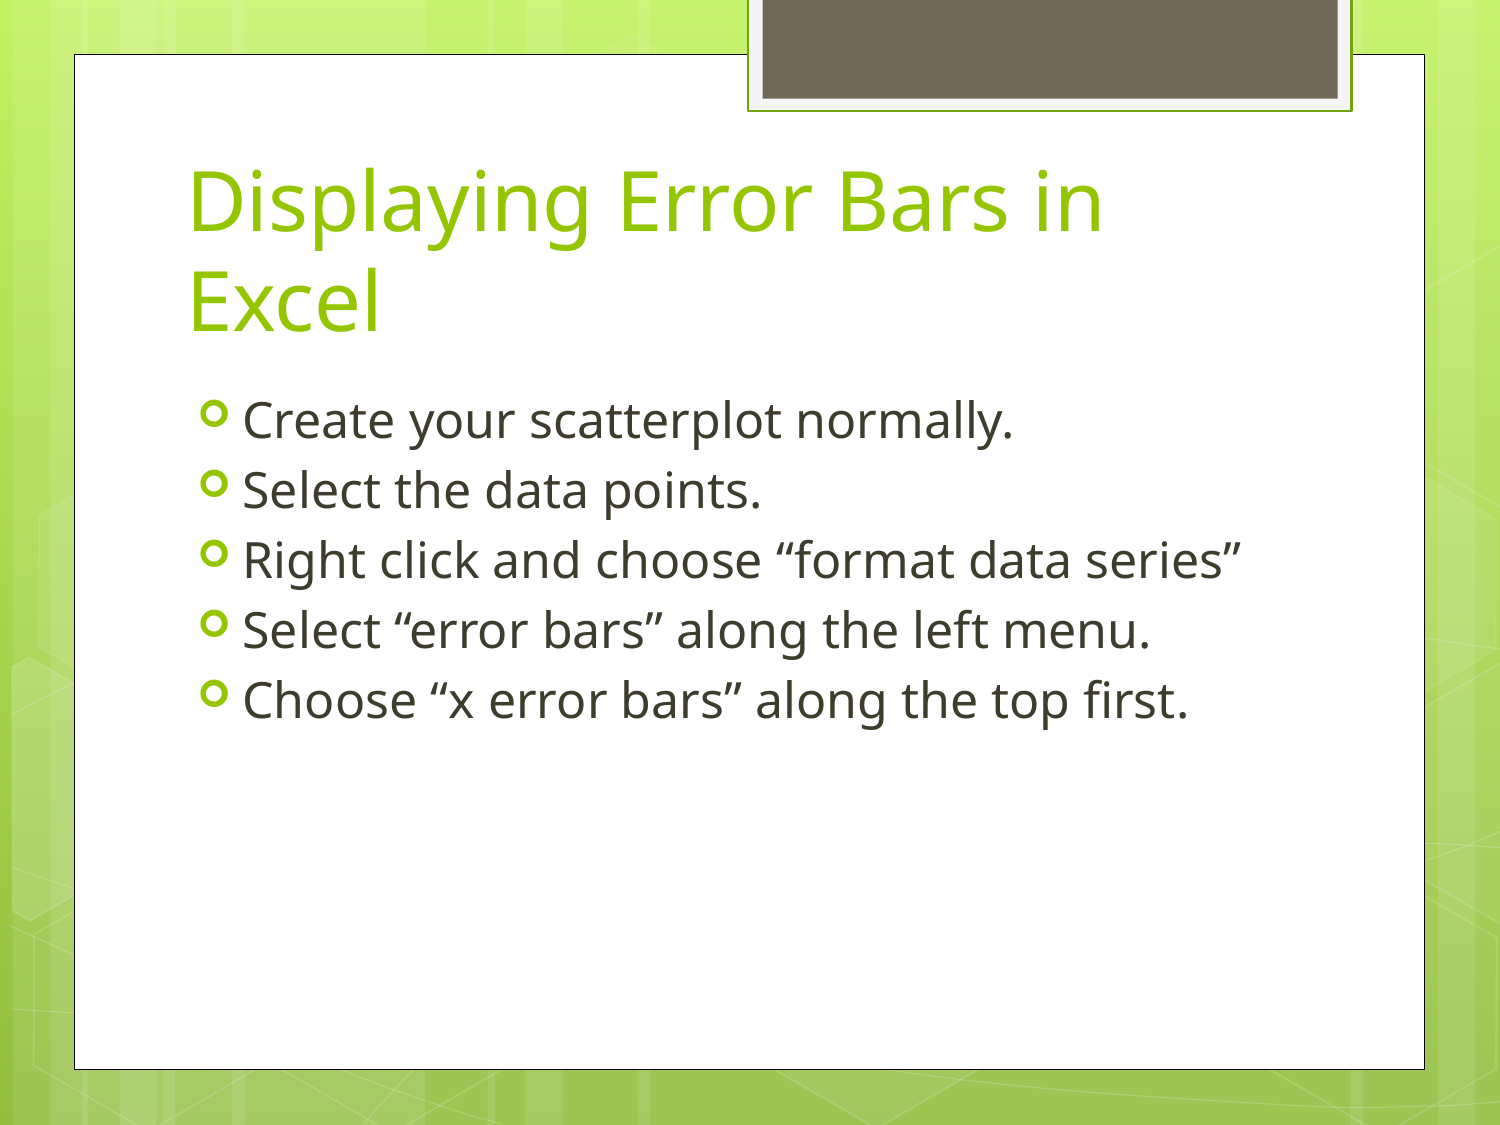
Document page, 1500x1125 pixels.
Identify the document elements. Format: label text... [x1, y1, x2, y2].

title Displaying Error Bars in Excel [171, 168, 1324, 357]
list Create your scatterplot normally. Select the data points. Right click and choose “format data series” Select “error bars” along the left menu. Choose “x error bars” along the top first. [171, 381, 1283, 957]
